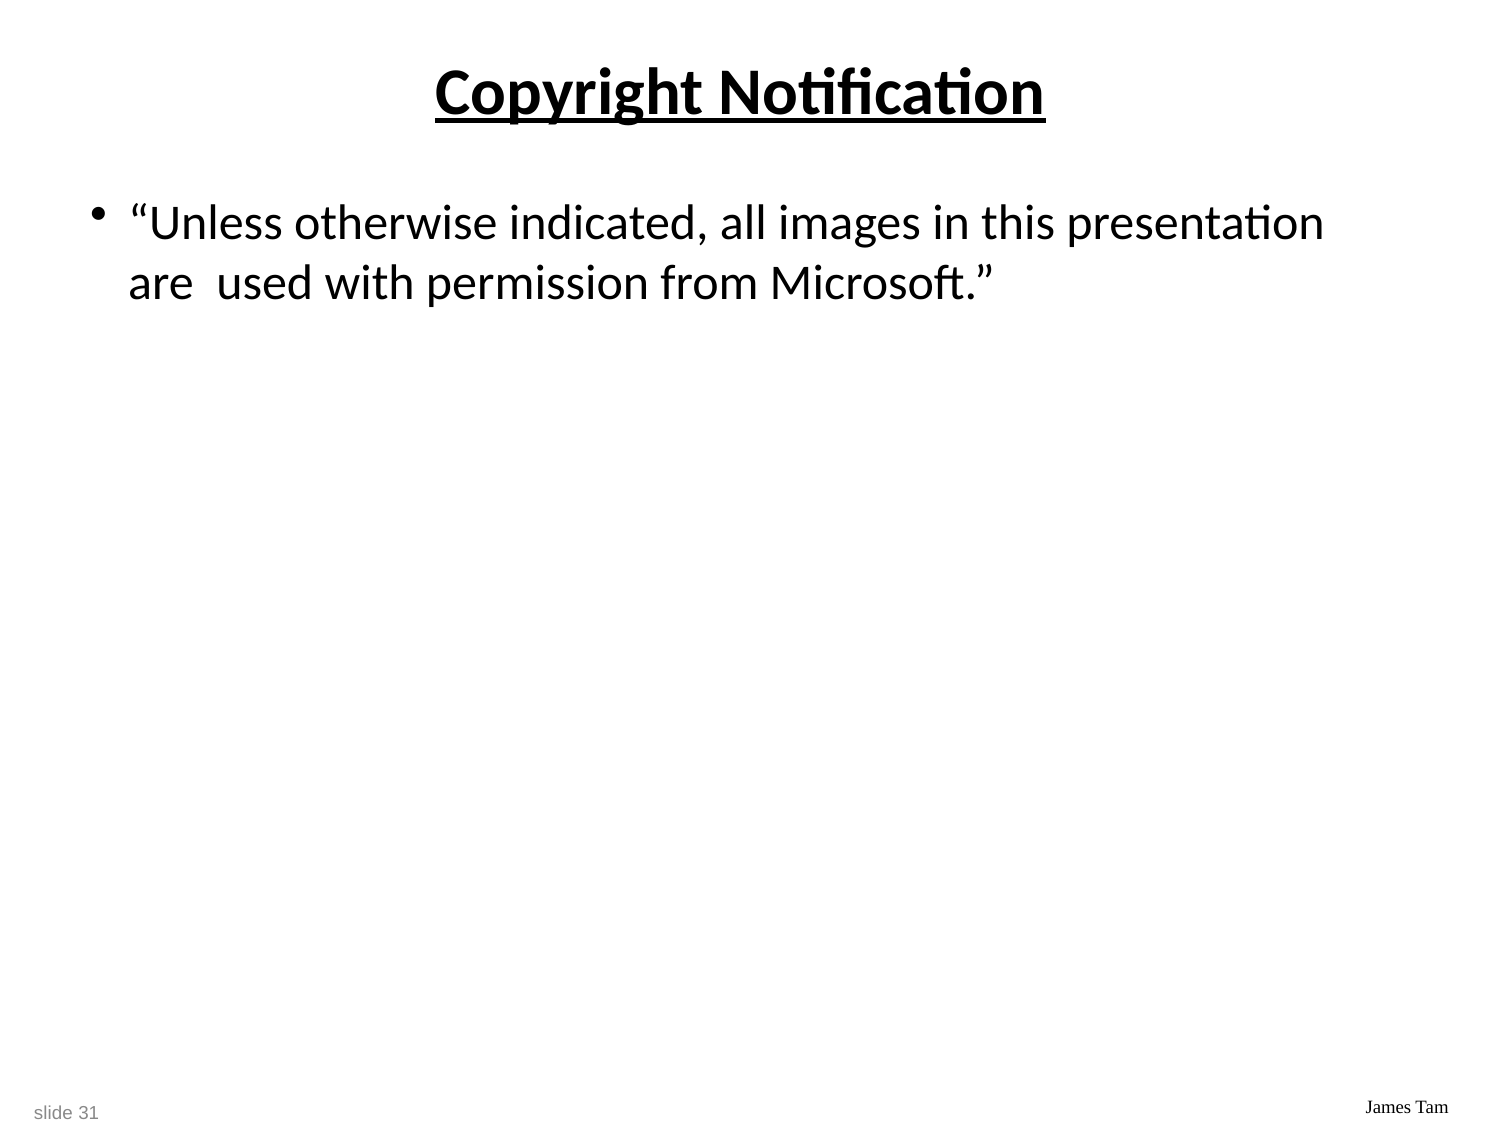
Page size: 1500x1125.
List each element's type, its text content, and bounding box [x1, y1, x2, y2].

title Copyright Notification [70, 49, 1411, 136]
list “Unless otherwise indicated, all images in this presentation are used with permission from Microsoft.” [75, 181, 1417, 1063]
slide_number slide 31 [19, 1093, 160, 1125]
